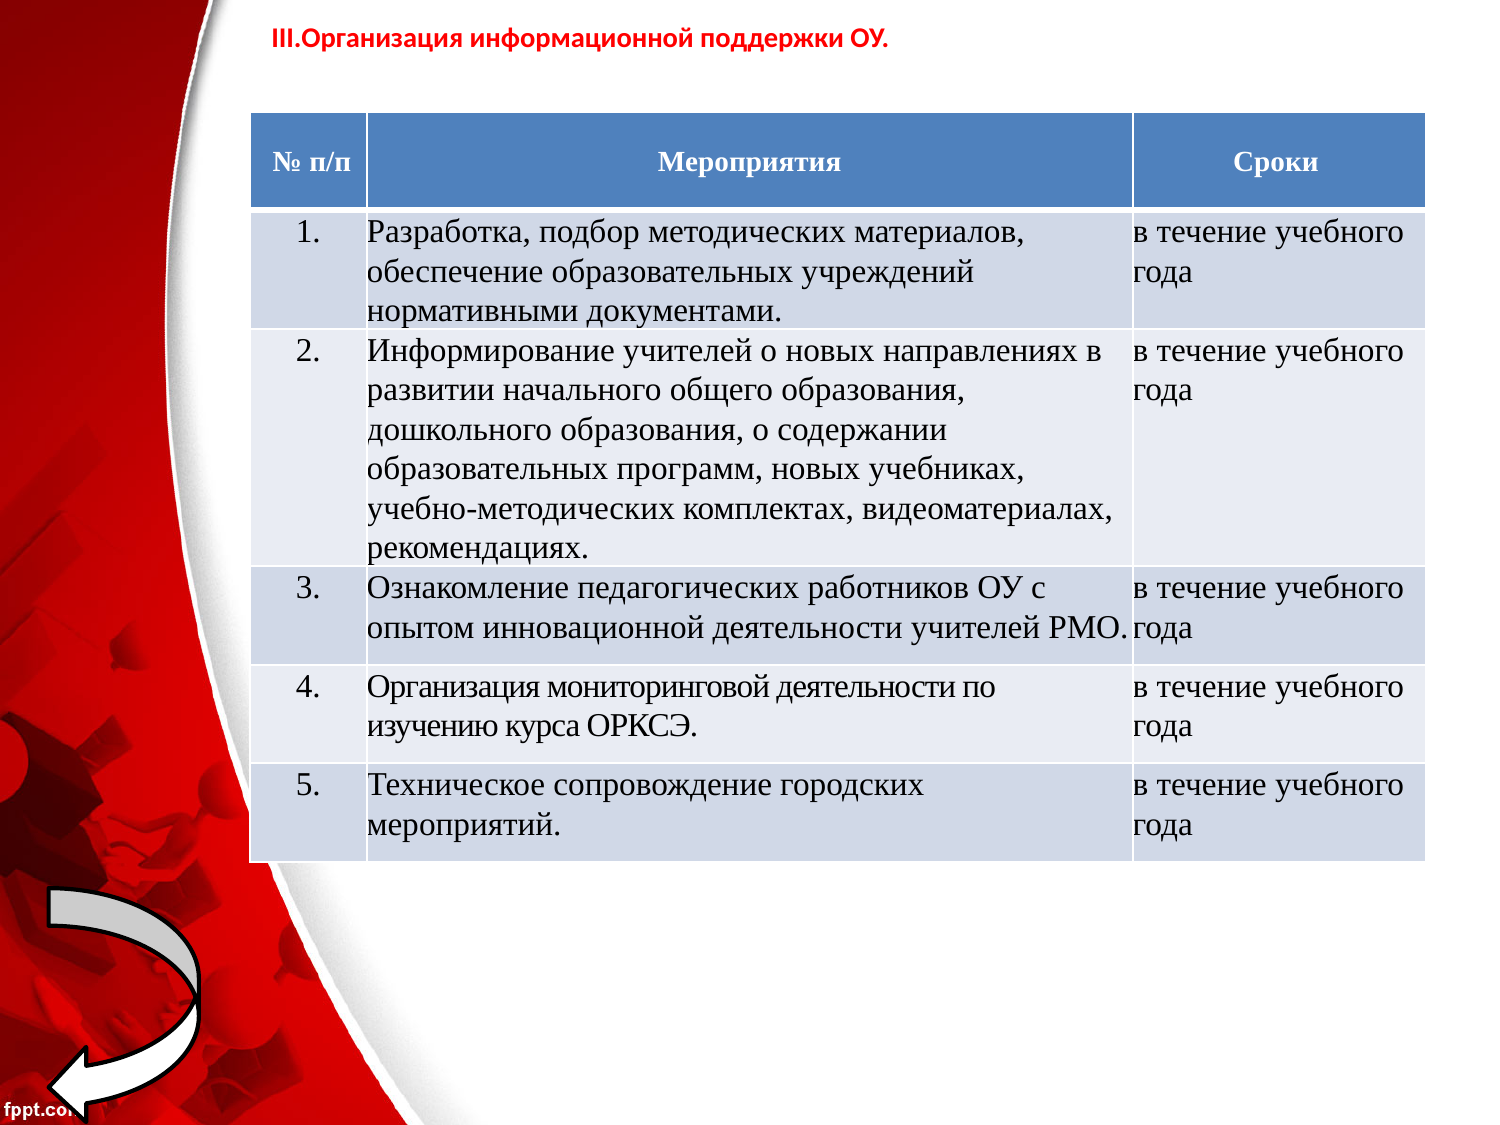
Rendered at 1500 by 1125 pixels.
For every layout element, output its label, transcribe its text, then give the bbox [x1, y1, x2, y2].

table_cell 5. [251, 764, 366, 861]
table_header № п/п [251, 113, 366, 207]
table_cell 4. [251, 666, 366, 762]
table_cell 2. [251, 330, 366, 565]
table_cell в течение учебного года [1134, 666, 1425, 762]
list [198, 86, 1477, 864]
table_cell Разработка, подбор методических материалов, обеспечение образовательных учреждений нормативными документами. [368, 213, 1132, 328]
title III.Организация информационной поддержки ОУ. [223, 11, 1350, 62]
table_header Мероприятия [368, 113, 1132, 207]
table_cell в течение учебного года [1134, 764, 1425, 861]
text_box [46, 886, 201, 1125]
table_cell Ознакомление педагогических работников ОУ с опытом инновационной деятельности учителей РМО. [368, 567, 1132, 664]
table_cell Техническое сопровождение городских мероприятий. [368, 764, 1132, 861]
table_cell Информирование учителей о новых направлениях в развитии начального общего образования, дошкольного образования, о содержании образовательных программ, новых учебниках, учебно-методических комплектах, видеоматериалах, рекомендациях. [368, 330, 1132, 565]
table_cell в течение учебного года [1134, 330, 1425, 565]
table_cell 3. [251, 567, 366, 664]
table_cell в течение учебного года [1134, 213, 1425, 328]
table_cell 1. [251, 213, 366, 328]
picture [0, 0, 1500, 1125]
table_header Сроки [1134, 113, 1425, 207]
table_cell Организация мониторинговой деятельности по изучению курса ОРКСЭ. [368, 666, 1132, 762]
table_cell в течение учебного года [1134, 567, 1425, 664]
